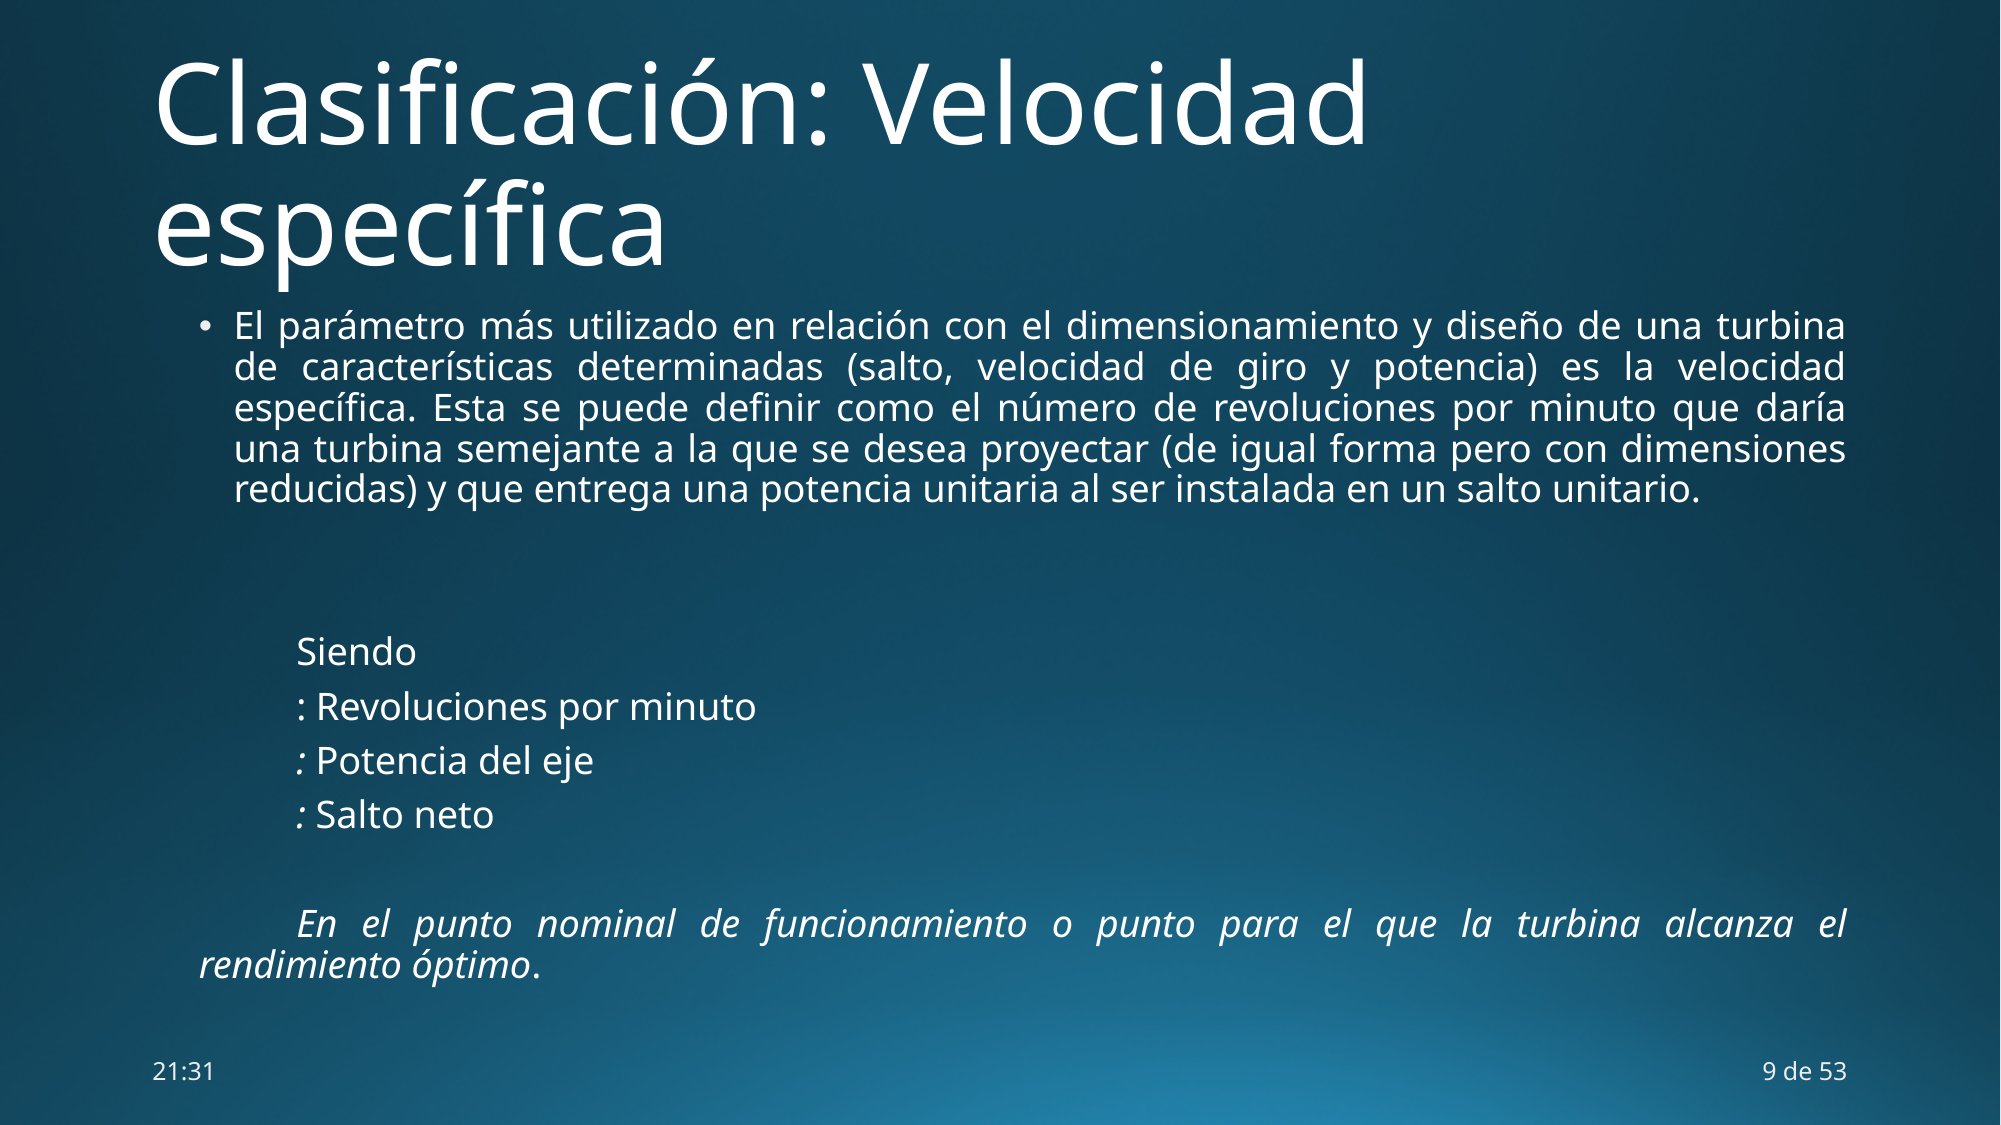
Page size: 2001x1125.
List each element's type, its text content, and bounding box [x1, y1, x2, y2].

slide_number 9 de 53 [1412, 1042, 1863, 1103]
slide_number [137, 1042, 588, 1103]
picture [0, 0, 2001, 1125]
title Clasificación: Velocidad específica [137, 59, 1863, 278]
